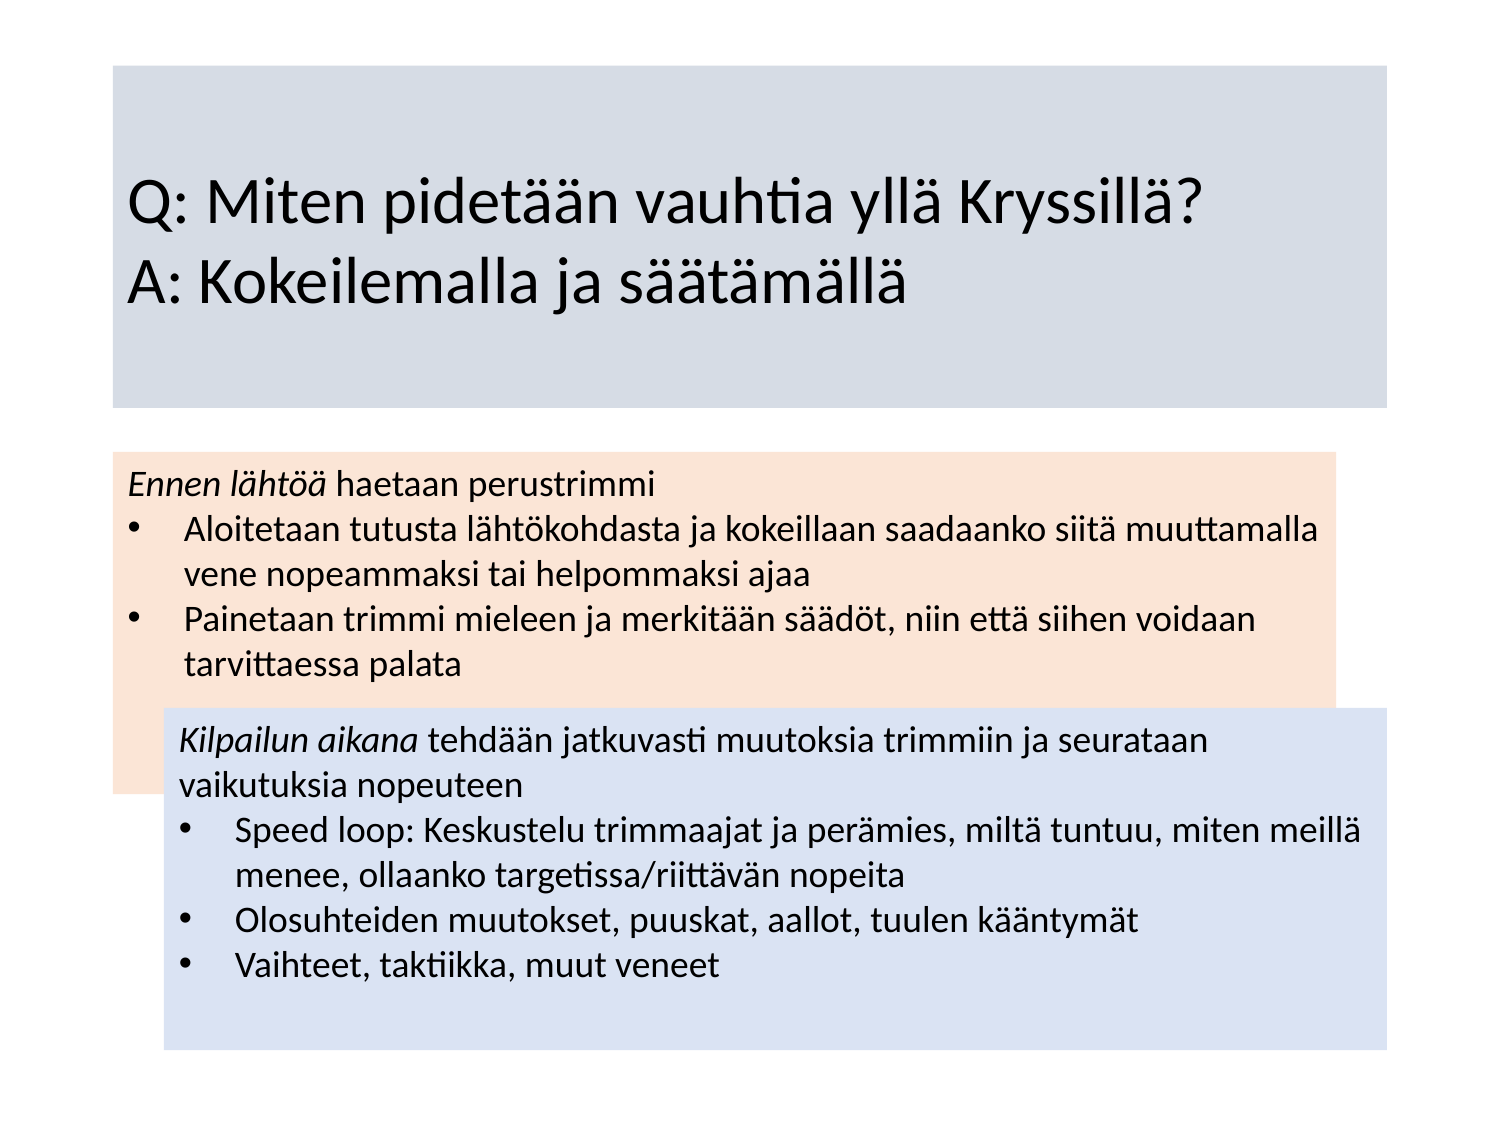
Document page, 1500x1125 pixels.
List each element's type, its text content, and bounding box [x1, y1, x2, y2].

text_box Ennen lähtöä haetaan perustrimmi Aloitetaan tutusta lähtökohdasta ja kokeillaan saadaanko siitä muuttamalla vene nopeammaksi tai helpommaksi ajaa Painetaan trimmi mieleen ja merkitään säädöt, niin että siihen voidaan tarvittaessa palata [112, 451, 1337, 795]
text_box Kilpailun aikana tehdään jatkuvasti muutoksia trimmiin ja seurataan vaikutuksia nopeuteen Speed loop: Keskustelu trimmaajat ja perämies, miltä tuntuu, miten meillä menee, ollaanko targetissa/riittävän nopeita Olosuhteiden muutokset, puuskat, aallot, tuulen kääntymät Vaihteet, taktiikka, muut veneet [163, 707, 1387, 1051]
text_box Q: Miten pidetään vauhtia yllä Kryssillä? A: Kokeilemalla ja säätämällä [112, 65, 1387, 408]
